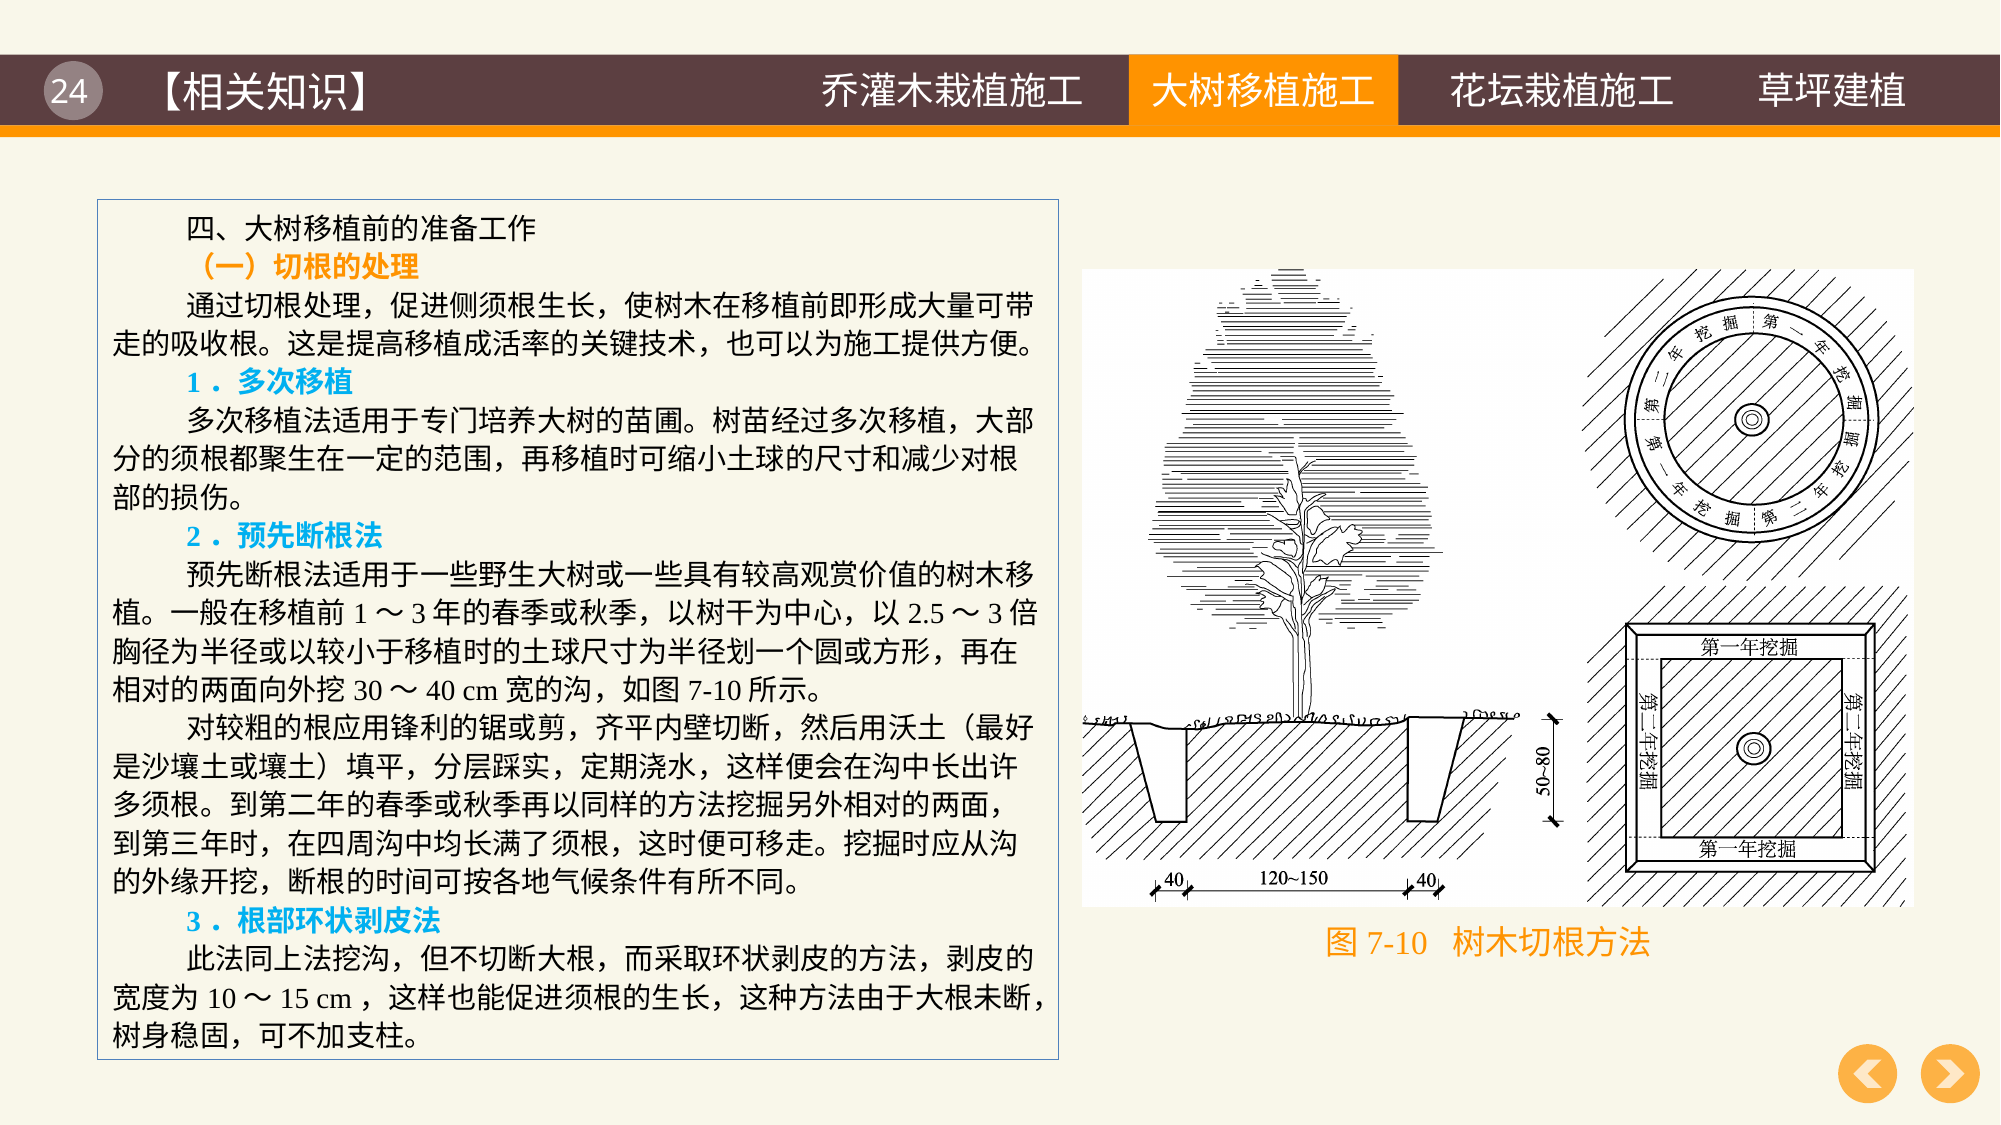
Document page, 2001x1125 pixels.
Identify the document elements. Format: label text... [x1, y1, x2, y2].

text_box 四、大树移植前的准备工作 （一）切根的处理 通过切根处理，促进侧须根生长，使树木在移植前即形成大量可带走的吸收根。这是提高移植成活率的关键技术，也可以为施工提供方便。 1．多次移植 多次移植法适用于专门培养大树的苗圃。树苗经过多次移植，大部分的须根都聚生在一定的范围，再移植时可缩小土球的尺寸和减少对根部的损伤。 2．预先断根法 预先断根法适用于一些野生大树或一些具有较高观赏价值的树木移植。一般在移植前1～3年的春季或秋季，以树干为中心，以2.5～3倍胸径为半径或以较小于移植时的土球尺寸为半径划一个圆或方形，再在相对的两面向外挖30～40 cm宽的沟，如图7-10所示。 对较粗的根应用锋利的锯或剪，齐平内壁切断，然后用沃土（最好是沙壤土或壤土）填平，分层踩实，定期浇水，这样便会在沟中长出许多须根。到第二年的春季或秋季再以同样的方法挖掘另外相对的两面，到第三年时，在四周沟中均长满了须根，这时便可移走。挖掘时应从沟的外缘开挖，断根的时间可按各地气候条件有所不同。 3．根部环状剥皮法 此法同上法挖沟，但不切断大根，而采取环状剥皮的方法，剥皮的宽度为10～15 cm，这样也能促进须根的生长，这种方法由于大根未断，树身稳固，可不加支柱。 [97, 199, 1059, 1060]
text_box 图7-10 树木切根方法 [1310, 915, 1667, 969]
text_box 【相关知识】 [125, 58, 965, 123]
picture [1081, 269, 1915, 907]
